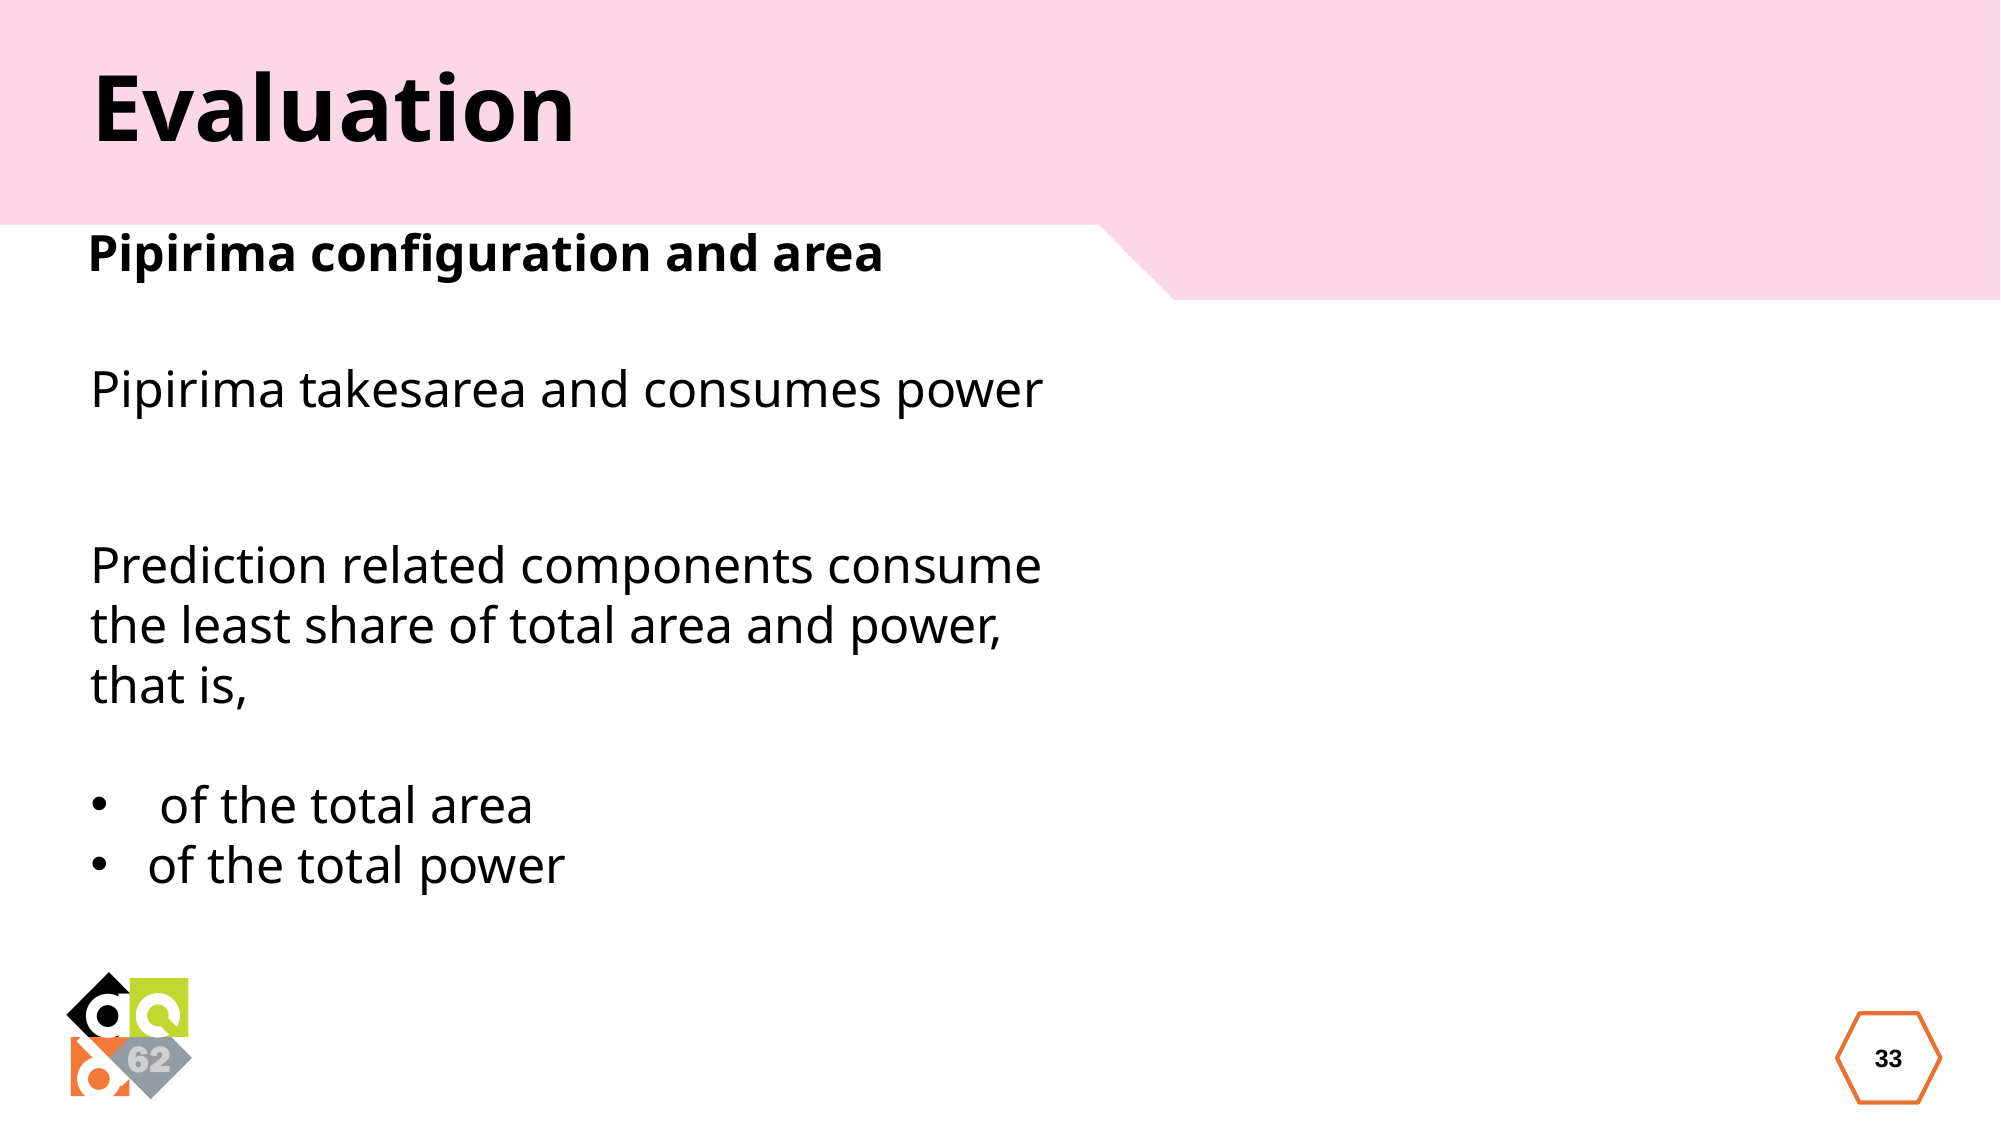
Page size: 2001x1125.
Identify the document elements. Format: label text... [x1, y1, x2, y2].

title Evaluation [76, 3, 1941, 221]
picture [0, 0, 2001, 300]
slide_number 33 [1835, 1011, 1943, 1105]
picture [41, 948, 218, 1125]
list Pipirima configuration and area [59, 220, 1106, 310]
